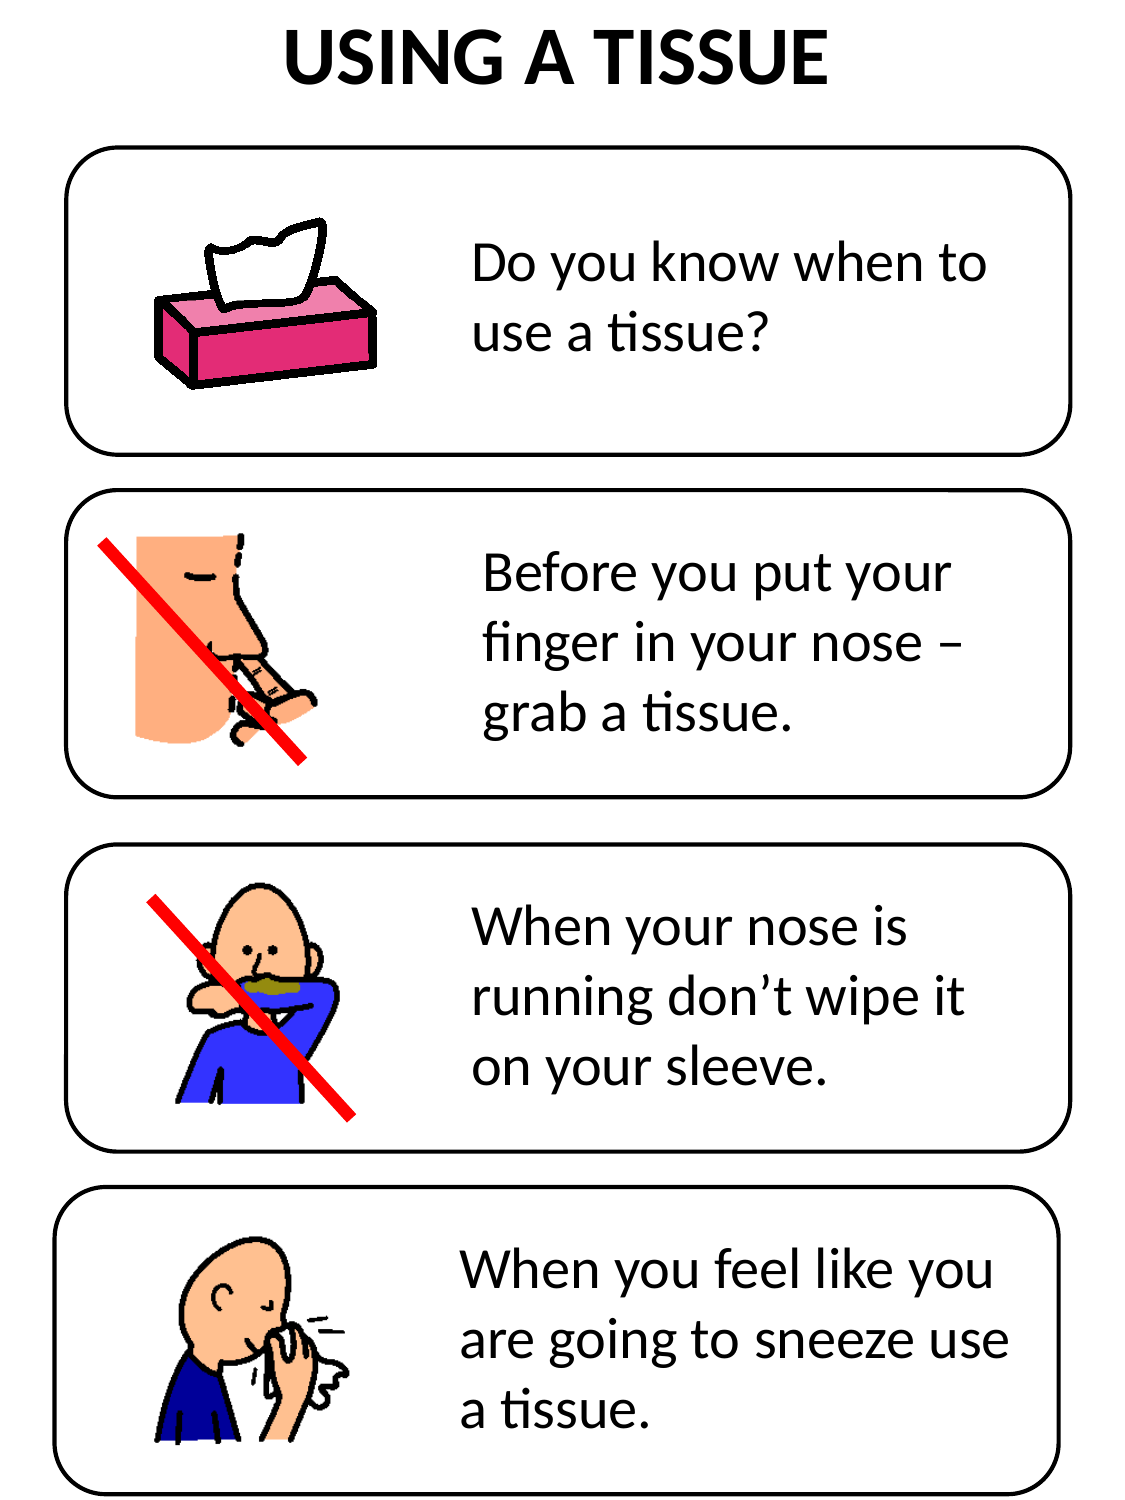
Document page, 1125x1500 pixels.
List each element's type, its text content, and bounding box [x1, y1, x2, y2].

text_box When your nose is running don’t wipe it on your sleeve. [456, 879, 1047, 1105]
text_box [150, 897, 352, 1119]
picture [113, 1222, 394, 1463]
picture [81, 520, 362, 758]
text_box Do you know when to use a tissue? [456, 215, 1047, 371]
text_box [63, 488, 1073, 800]
text_box [63, 842, 1073, 1154]
text_box [52, 1184, 1061, 1497]
picture [113, 867, 400, 1113]
text_box Before you put your finger in your nose – grab a tissue. [468, 525, 1059, 751]
picture [136, 195, 386, 407]
text_box When you feel like you are going to sneeze use a tissue. [444, 1222, 1035, 1448]
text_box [101, 541, 303, 763]
text_box [64, 145, 1073, 457]
text_box USING A TISSUE [54, 0, 1059, 109]
